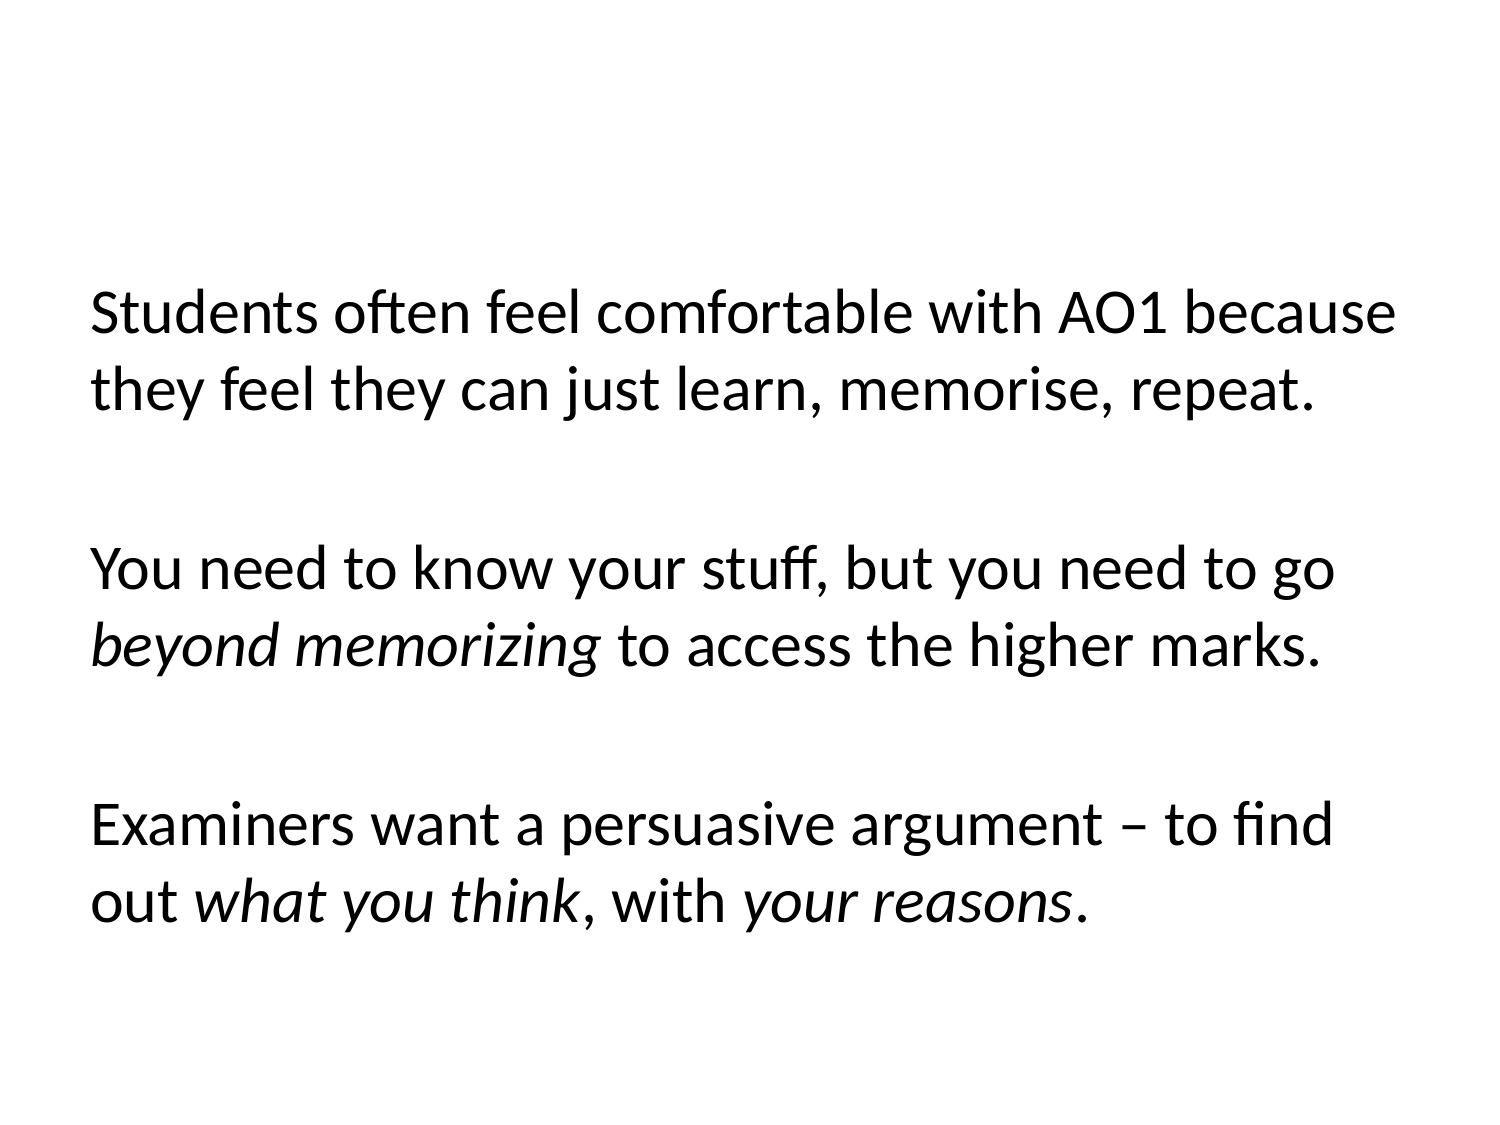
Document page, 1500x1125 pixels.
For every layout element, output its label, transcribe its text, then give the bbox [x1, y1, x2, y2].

list Students often feel comfortable with AO1 because they feel they can just learn, memorise, repeat. You need to know your stuff, but you need to go beyond memorizing to access the higher marks. Examiners want a persuasive argument – to find out what you think, with your reasons. [75, 262, 1425, 1005]
